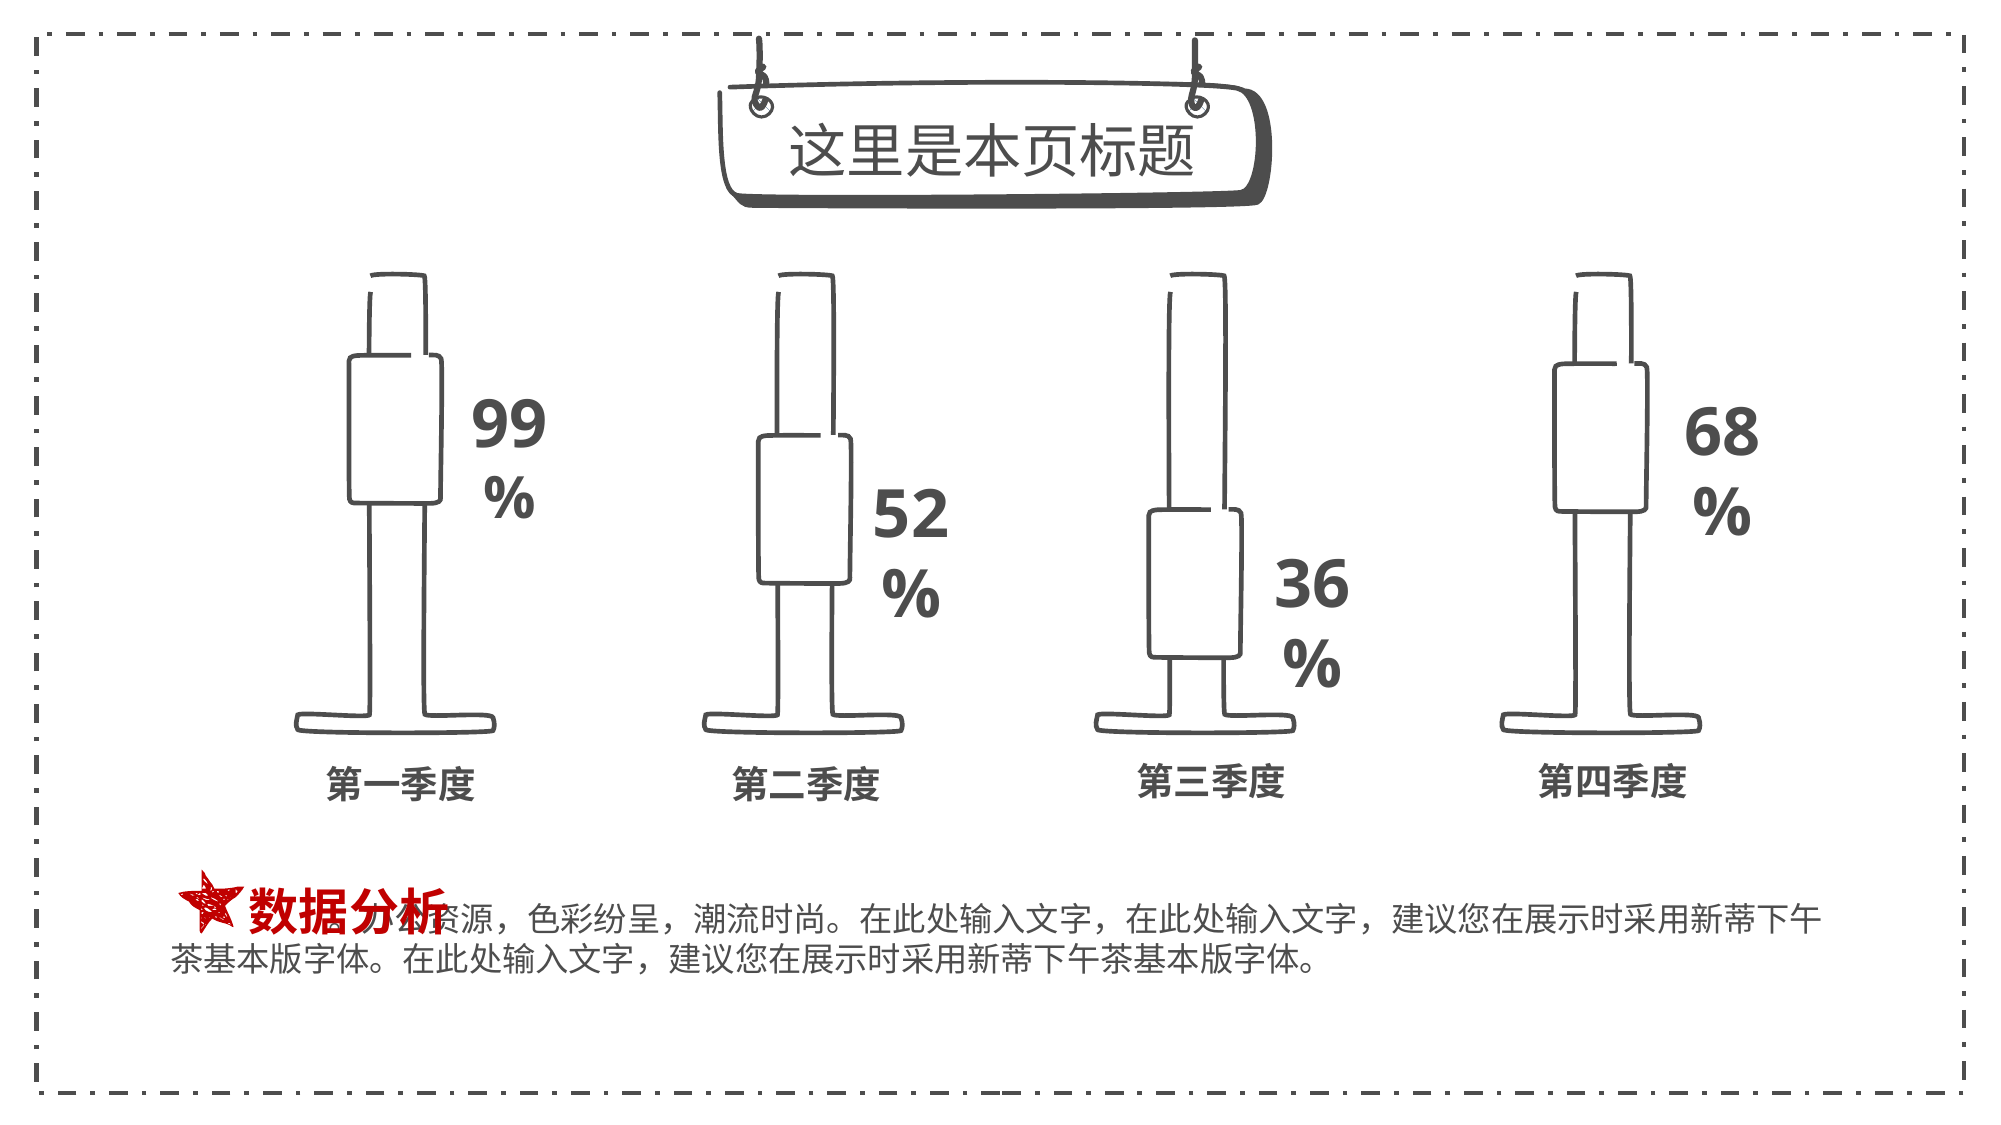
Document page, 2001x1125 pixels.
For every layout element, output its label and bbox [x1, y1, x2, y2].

text_box [35, 33, 1965, 1094]
text_box [719, 38, 1270, 207]
